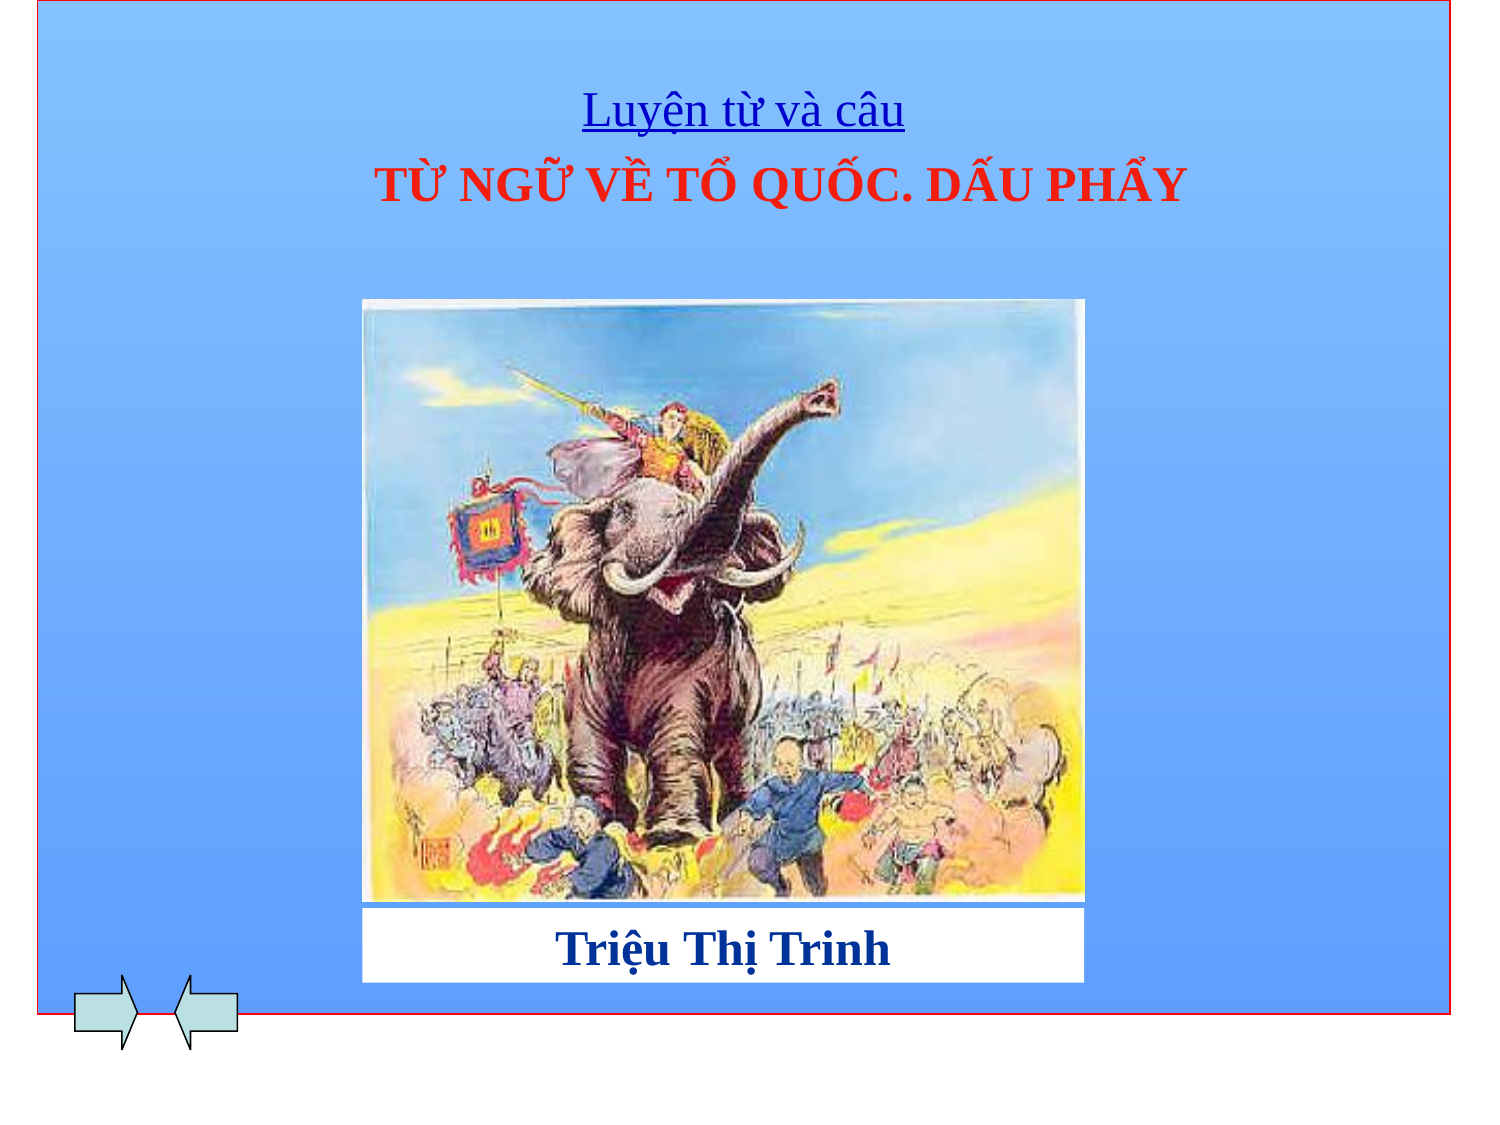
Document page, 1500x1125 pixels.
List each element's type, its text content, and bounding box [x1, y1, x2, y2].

text_box TỪ NGỮ VỀ TỔ QUỐC. DẤU PHẨY [350, 143, 1213, 219]
picture [362, 299, 1085, 902]
text_box [174, 974, 238, 1050]
text_box Triệu Thị Trinh [362, 909, 1085, 983]
text_box Luyện từ và câu [487, 68, 1000, 144]
text_box [74, 974, 138, 1050]
text_box [37, 0, 1450, 1015]
